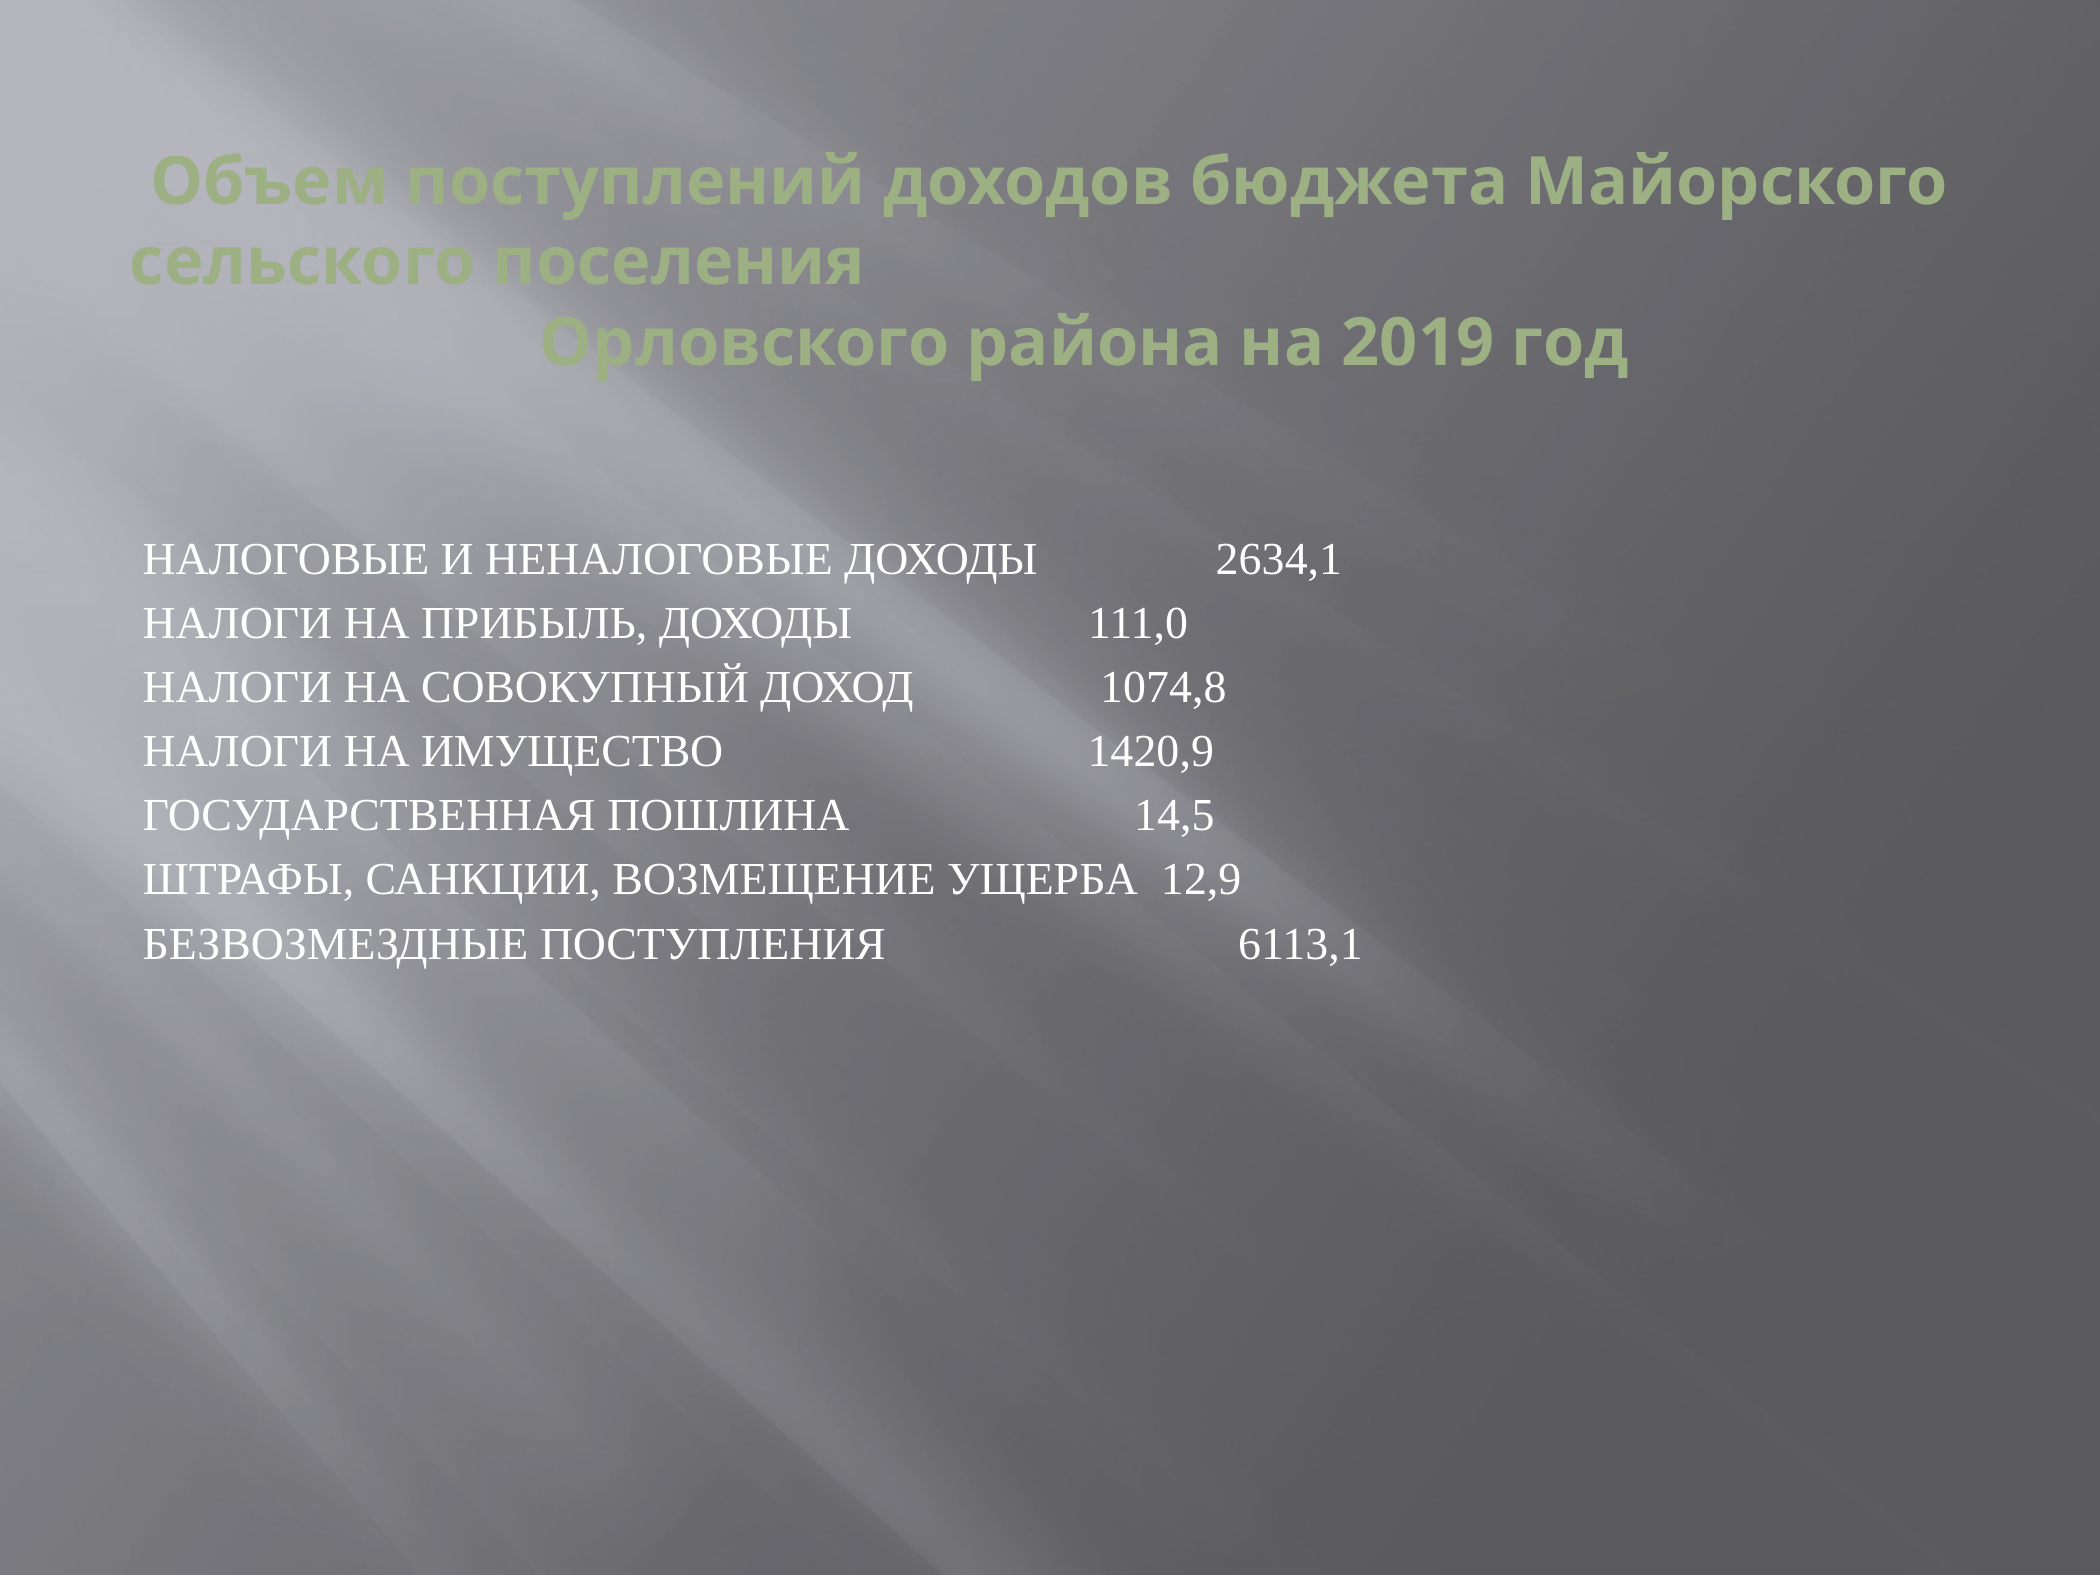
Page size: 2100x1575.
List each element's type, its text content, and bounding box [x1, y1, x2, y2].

title Объем поступлений доходов бюджета Майорского сельского поселения Орловского района на 2019 год [105, 63, 1995, 389]
list НАЛОГОВЫЕ И НЕНАЛОГОВЫЕ ДОХОДЫ 2634,1 НАЛОГИ НА ПРИБЫЛЬ, ДОХОДЫ 111,0 НАЛОГИ НА СОВОКУПНЫЙ ДОХОД 1074,8 НАЛОГИ НА ИМУЩЕСТВО 1420,9 ГОСУДАРСТВЕННАЯ ПОШЛИНА 14,5 ШТРАФЫ, САНКЦИИ, ВОЗМЕЩЕНИЕ УЩЕРБА 12,9 БЕЗВОЗМЕЗДНЫЕ ПОСТУПЛЕНИЯ 6113,1 [104, 517, 2019, 1355]
